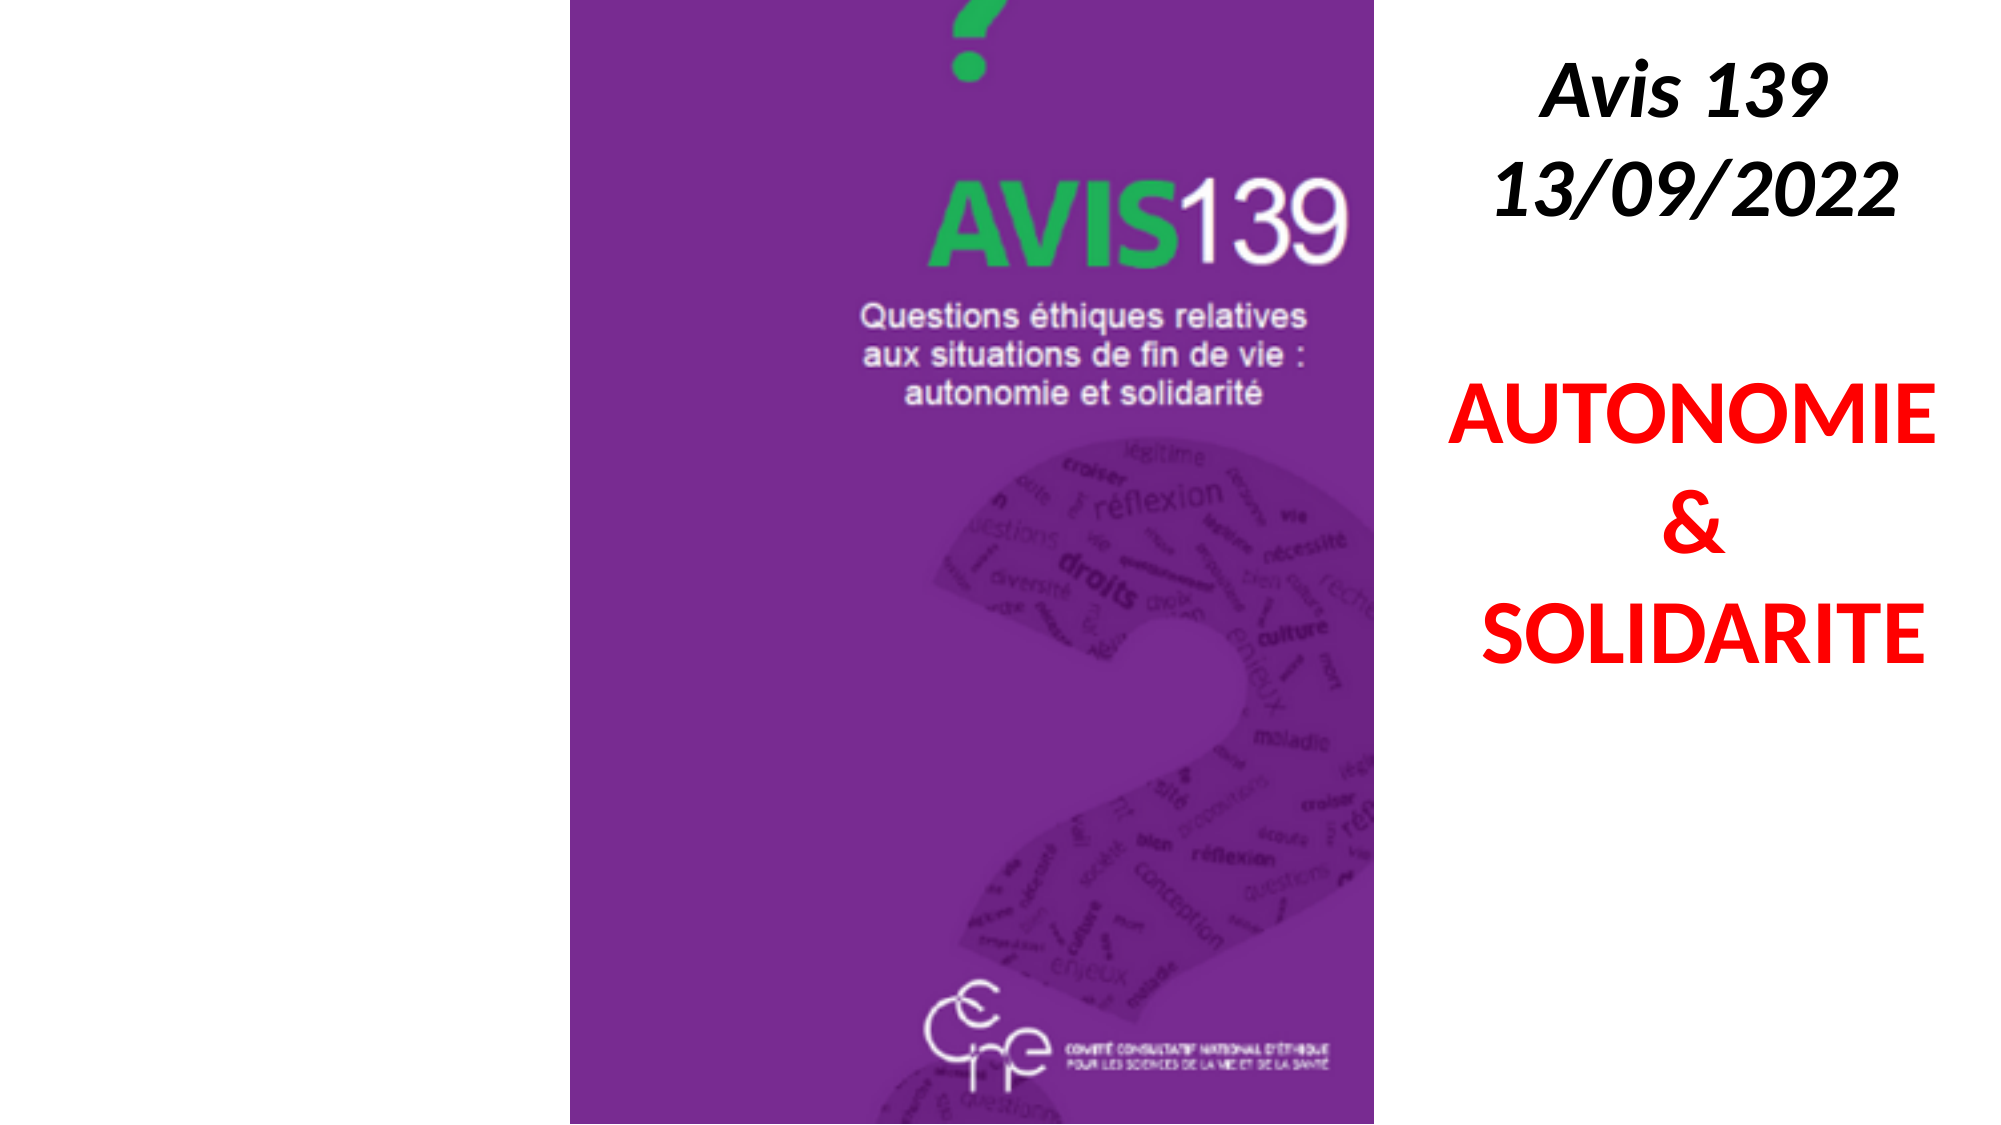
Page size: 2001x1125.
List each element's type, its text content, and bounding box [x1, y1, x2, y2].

picture [570, 0, 1375, 1124]
text_box AUTONOMIE & SOLIDARITE [1425, 344, 1963, 689]
text_box Avis 139 13/09/2022 [1425, 26, 1963, 241]
